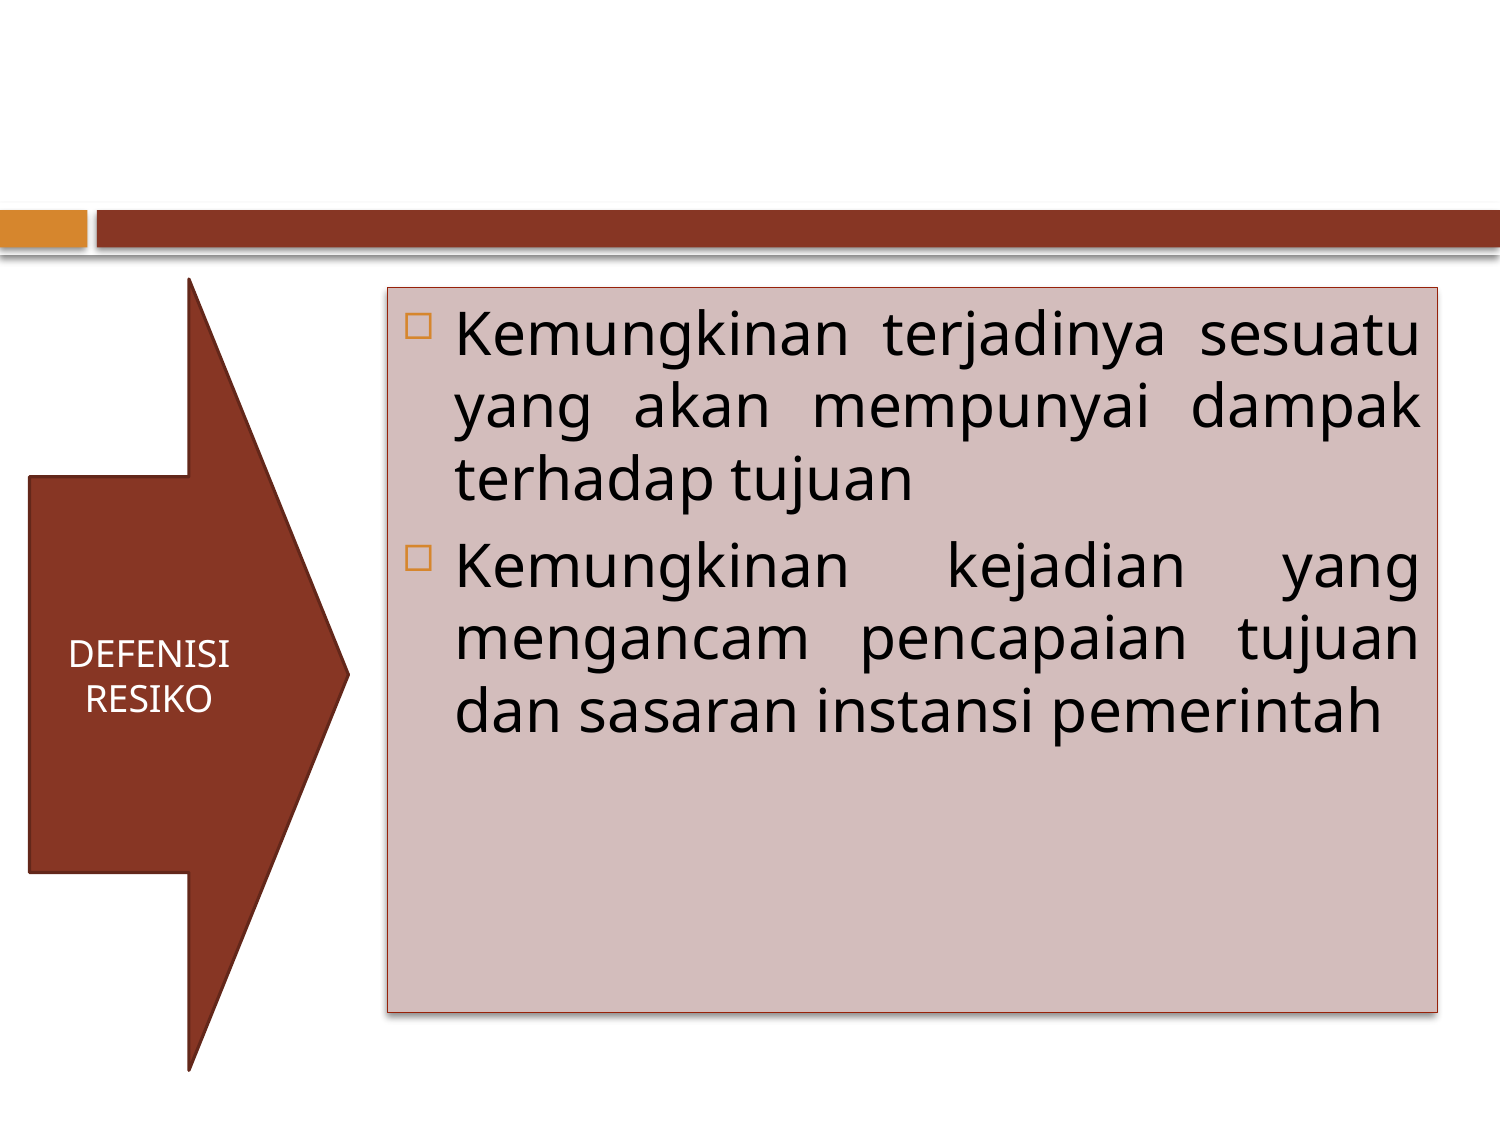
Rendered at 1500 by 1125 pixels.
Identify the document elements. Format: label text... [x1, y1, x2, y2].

text_box DEFENISI RESIKO [27, 277, 350, 1072]
list Kemungkinan terjadinya sesuatu yang akan mempunyai dampak terhadap tujuan Kemungkinan kejadian yang mengancam pencapaian tujuan dan sasaran instansi pemerintah [387, 287, 1438, 1013]
